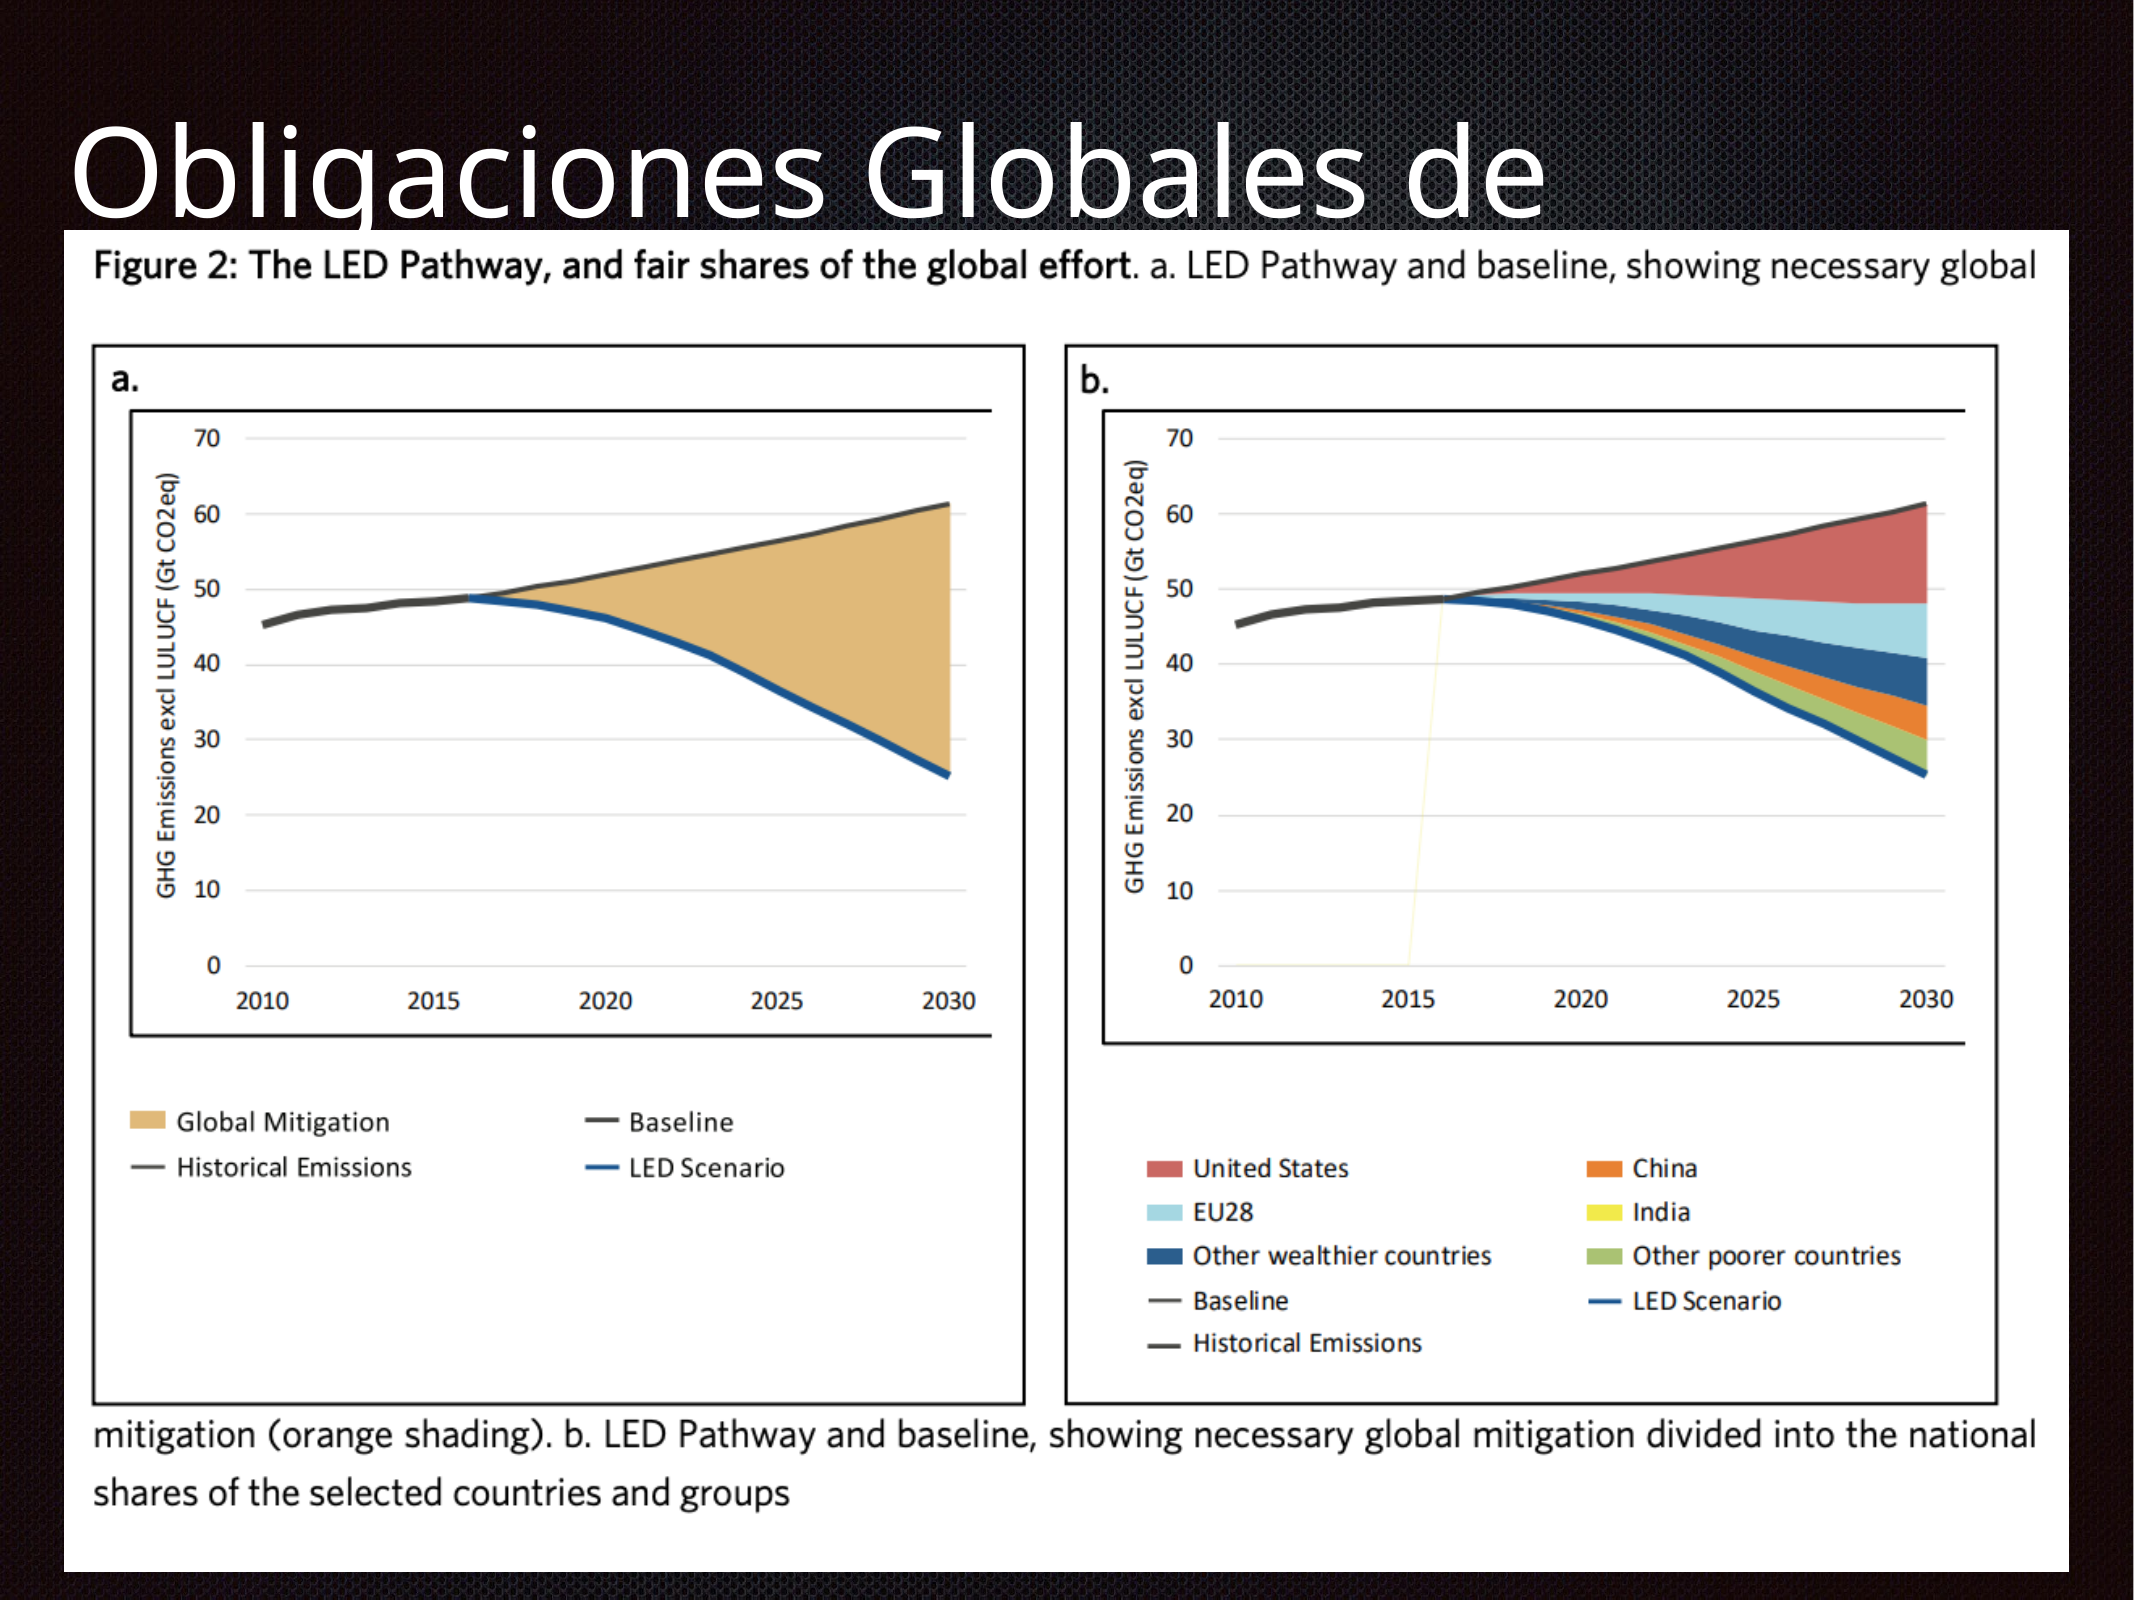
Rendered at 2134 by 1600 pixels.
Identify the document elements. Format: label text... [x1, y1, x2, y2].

picture [0, 0, 2134, 1600]
title Obligaciones Globales de reducción de emisiones (24,328 MtCO2e)al 2020 [59, 84, 2101, 309]
